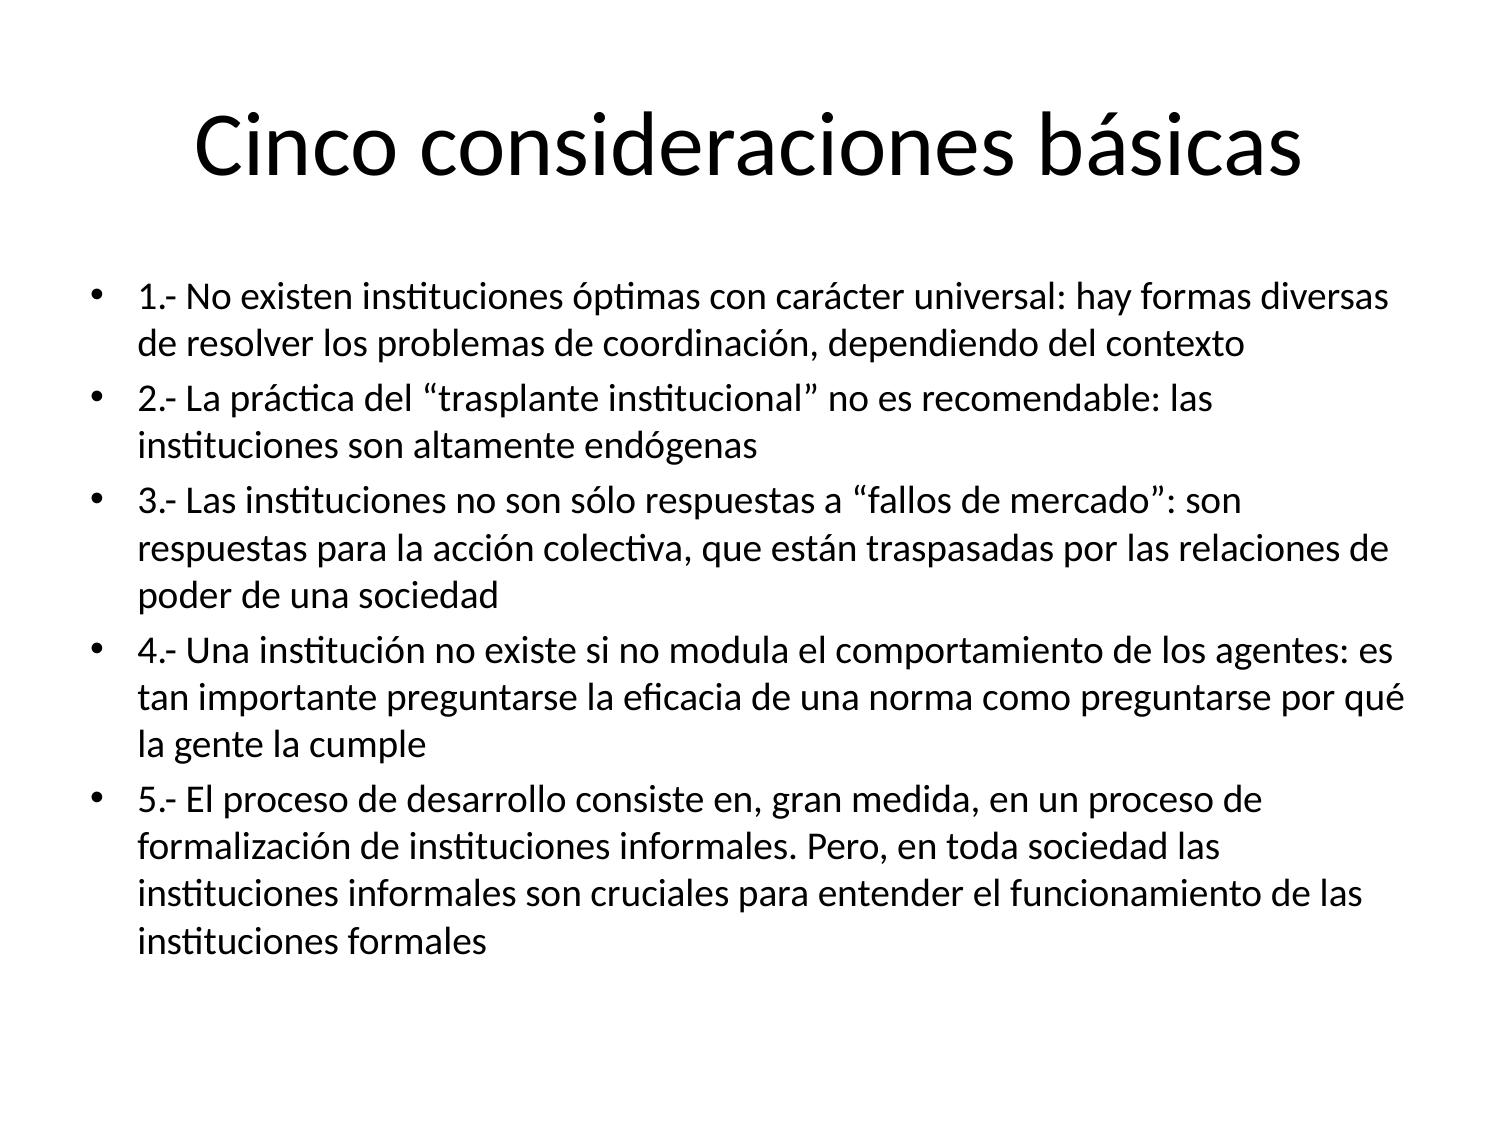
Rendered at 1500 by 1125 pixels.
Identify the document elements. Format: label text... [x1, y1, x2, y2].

title Cinco consideraciones básicas [75, 45, 1425, 233]
list 1.- No existen instituciones óptimas con carácter universal: hay formas diversas de resolver los problemas de coordinación, dependiendo del contexto 2.- La práctica del “trasplante institucional” no es recomendable: las instituciones son altamente endógenas 3.- Las instituciones no son sólo respuestas a “fallos de mercado”: son respuestas para la acción colectiva, que están traspasadas por las relaciones de poder de una sociedad 4.- Una institución no existe si no modula el comportamiento de los agentes: es tan importante preguntarse la eficacia de una norma como preguntarse por qué la gente la cumple 5.- El proceso de desarrollo consiste en, gran medida, en un proceso de formalización de instituciones informales. Pero, en toda sociedad las instituciones informales son cruciales para entender el funcionamiento de las instituciones formales [75, 262, 1425, 1005]
